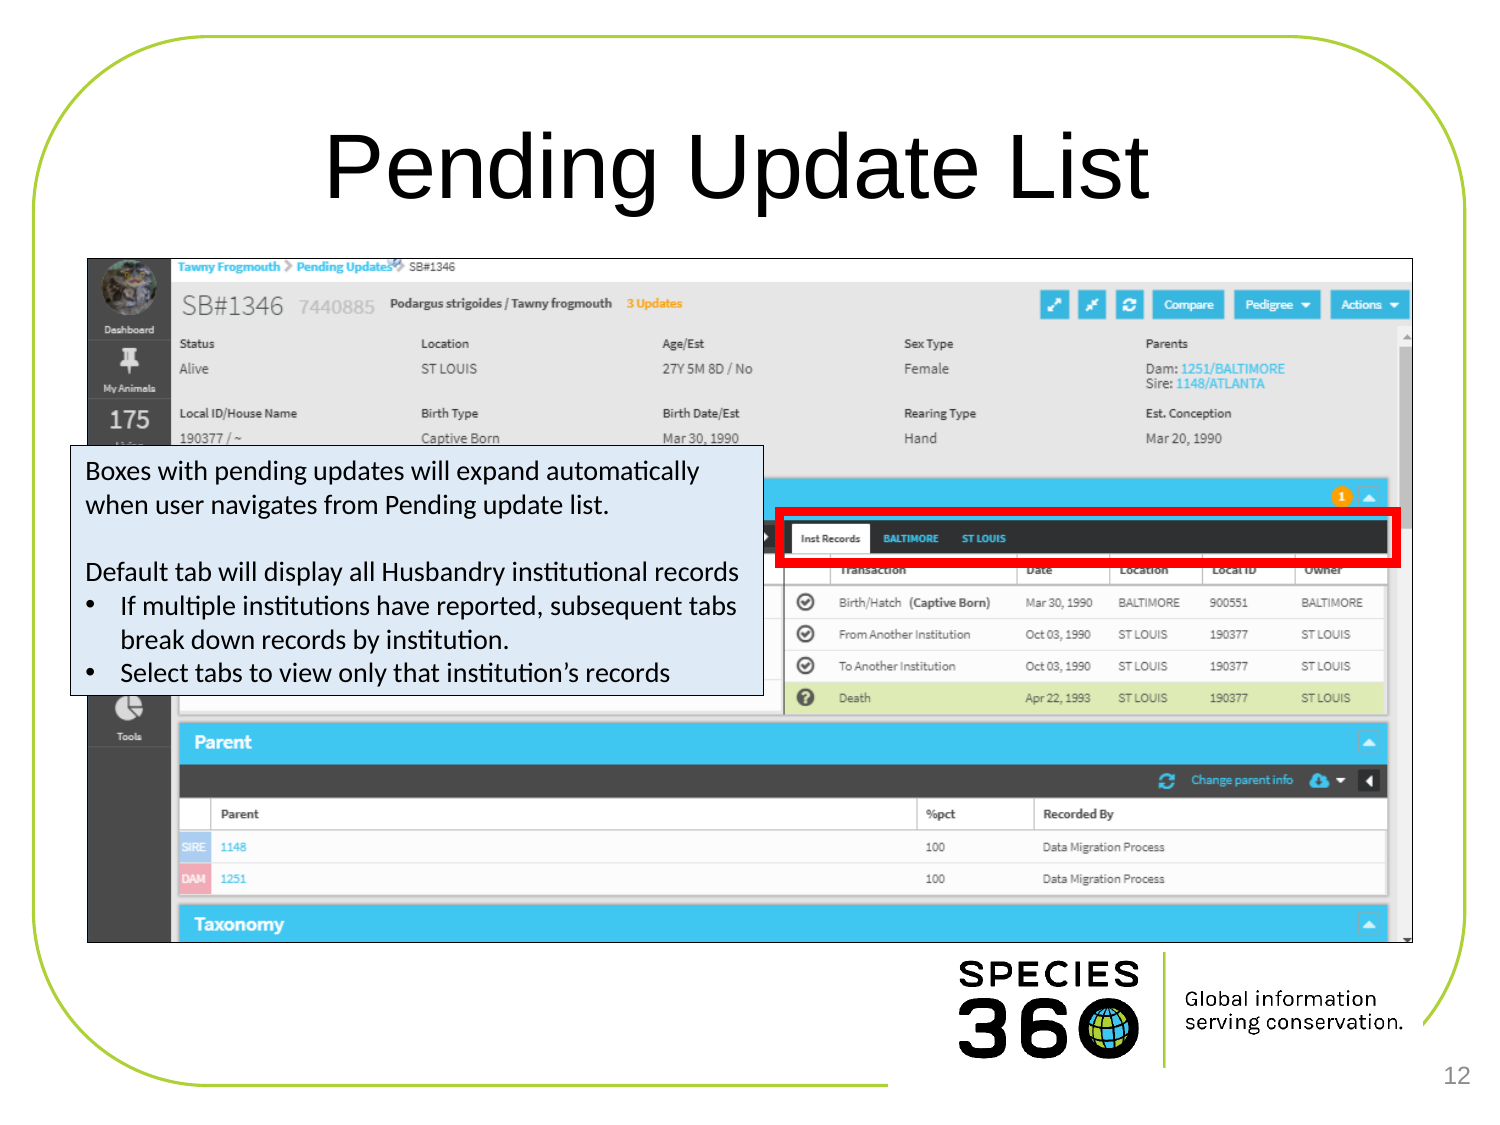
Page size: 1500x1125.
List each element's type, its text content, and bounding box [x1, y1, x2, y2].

picture [87, 258, 1413, 943]
picture [954, 944, 1407, 1075]
slide_number 12 [1148, 1044, 1487, 1105]
title Pending Update List [103, 59, 1397, 258]
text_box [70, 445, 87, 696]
